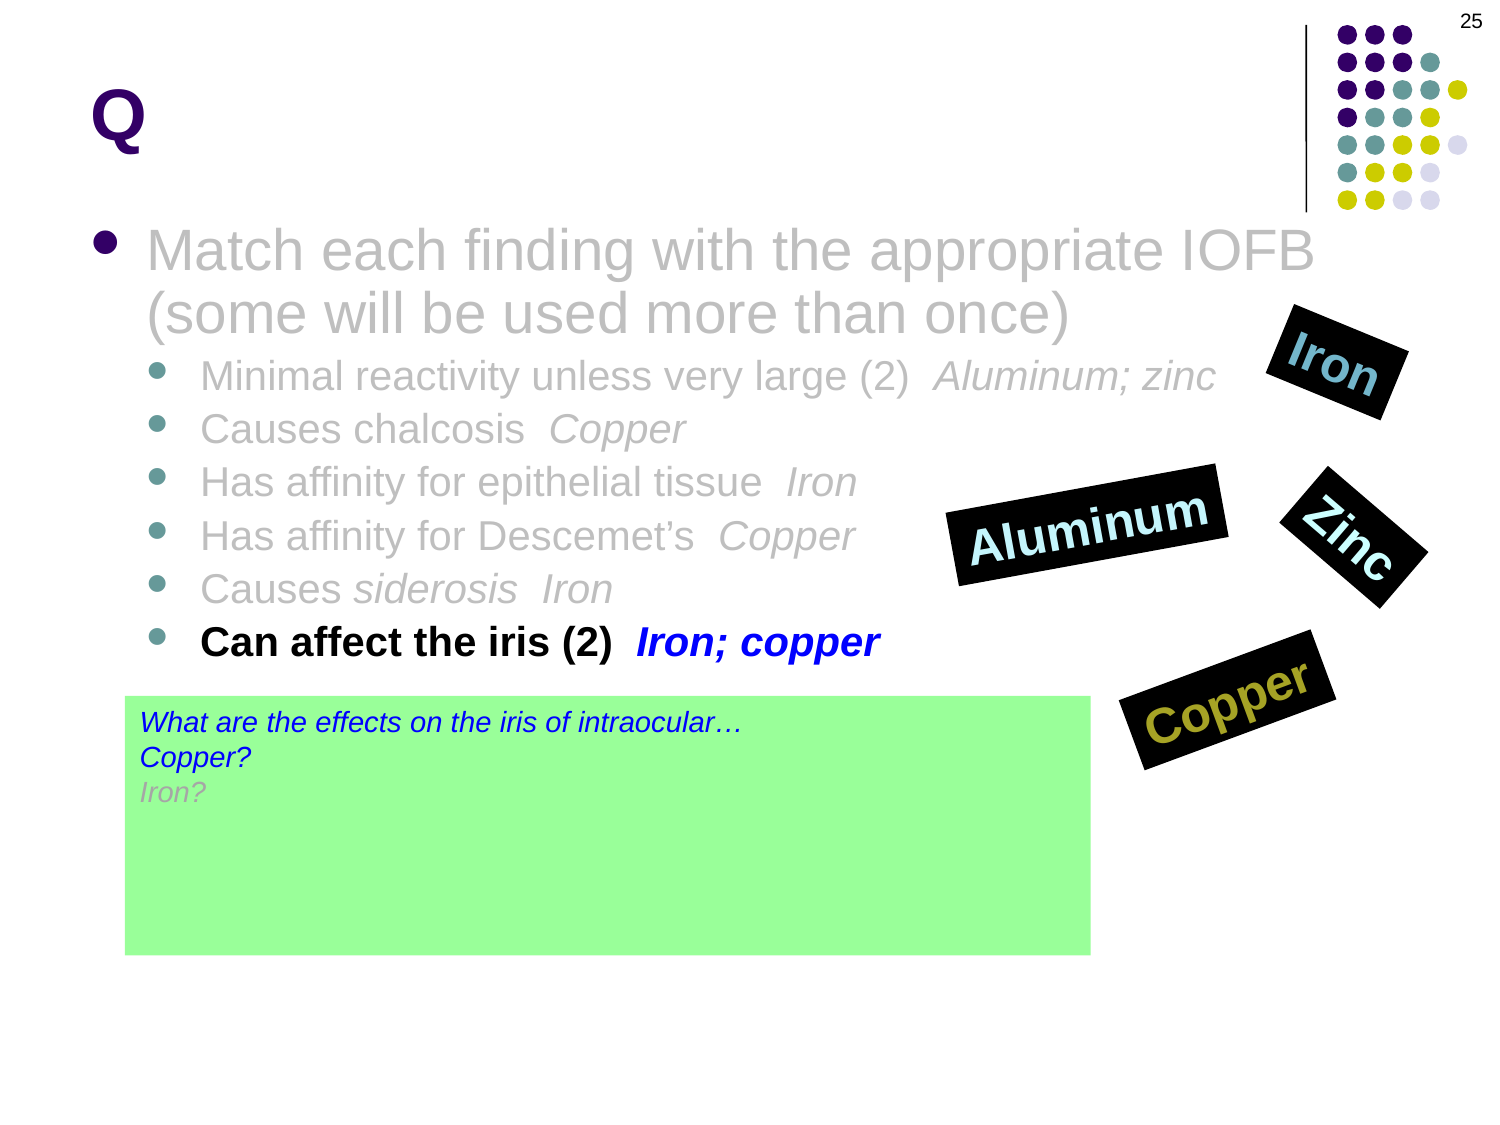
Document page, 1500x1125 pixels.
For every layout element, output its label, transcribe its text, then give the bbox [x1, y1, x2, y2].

text_box What are the effects on the iris of intraocular… Copper? A greenish discoloration Iron? Two effects deserve mention: --darkening, with subsequent heterocheromia iridis (Be sure to ask about a hx of ocular trauma in any pt with heterochromia iridis!) --iron deposition in the iris dilator and sphincter muscles impairs motility, resulting in a poorly-responsive pupil not unlike an Adie’s pupil ) [124, 695, 1091, 956]
list Match each finding with the appropriate IOFB (some will be used more than once) Minimal reactivity unless very large (2) Aluminum; zinc Causes chalcosis Copper Has affinity for epithelial tissue Iron Has affinity for Descemet’s Copper Causes siderosis Iron Can affect the iris (2) Iron; copper [75, 212, 1475, 863]
text_box Iron [1265, 304, 1409, 421]
slide_number 25 [1147, 0, 1498, 75]
text_box Aluminum [945, 463, 1229, 587]
text_box Copper [1118, 629, 1337, 771]
title Q [75, 57, 1313, 163]
text_box Zinc [1279, 465, 1429, 609]
